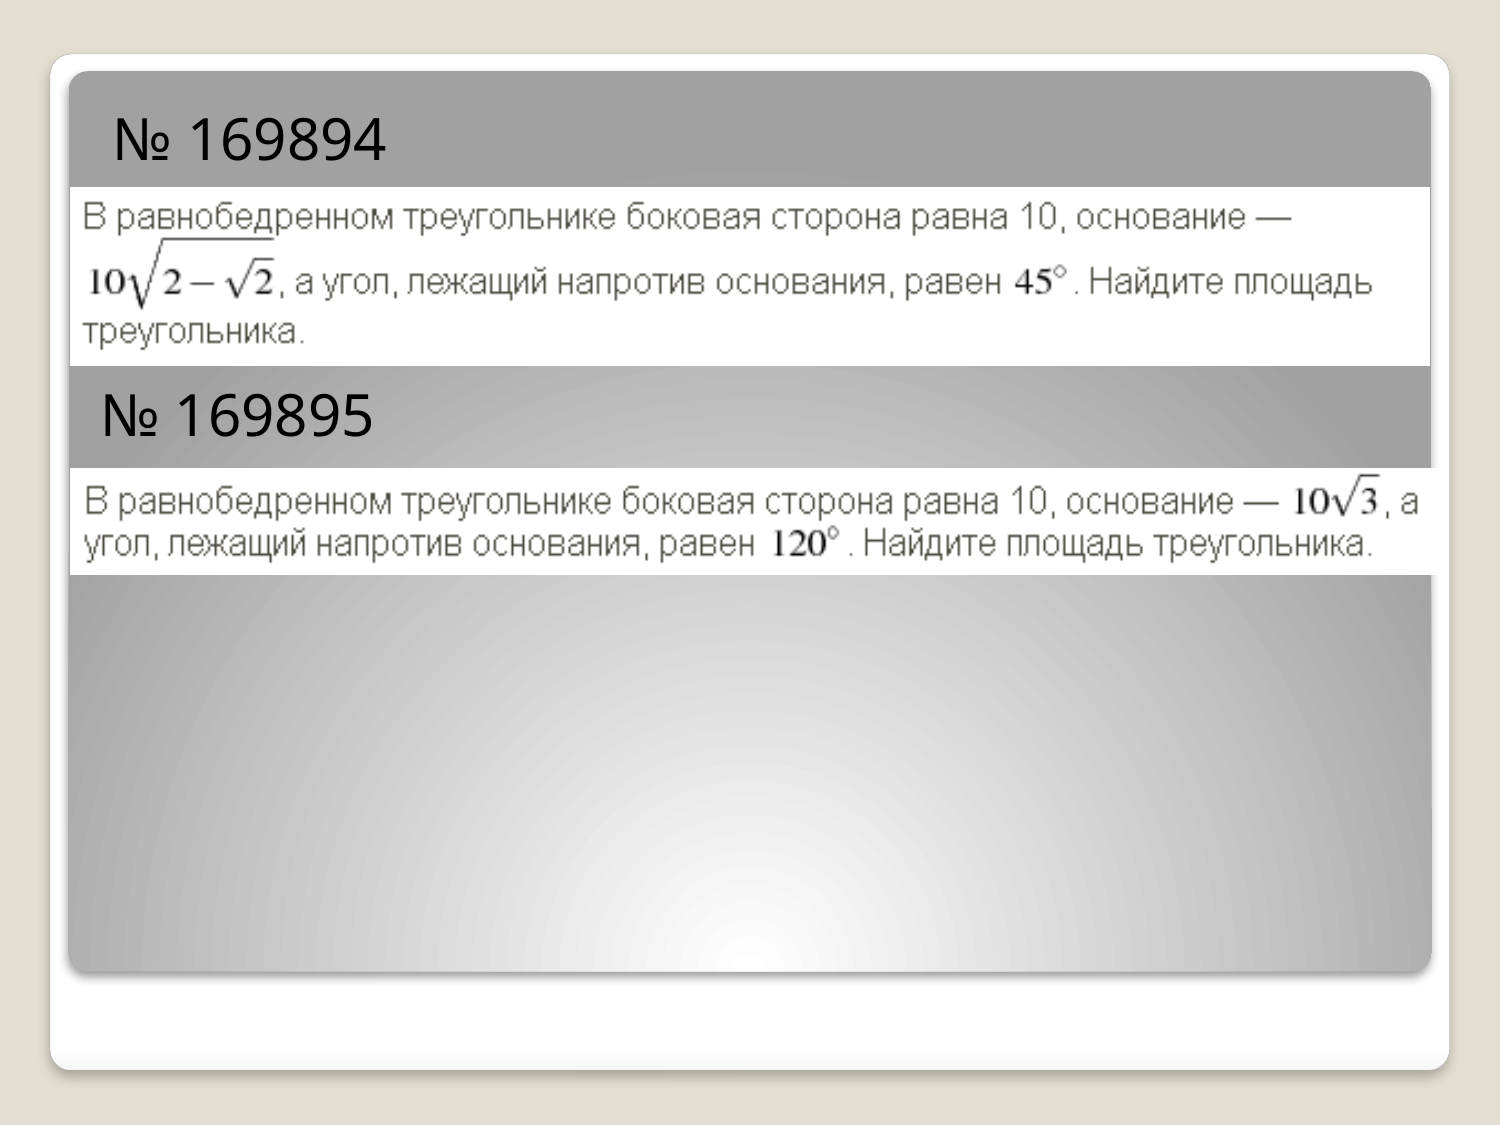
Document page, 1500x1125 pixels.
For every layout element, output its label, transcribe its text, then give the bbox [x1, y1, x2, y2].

picture [70, 468, 1442, 575]
text_box № 169895 [70, 379, 1413, 468]
picture [70, 187, 1430, 366]
list № 169894 [82, 86, 1425, 186]
